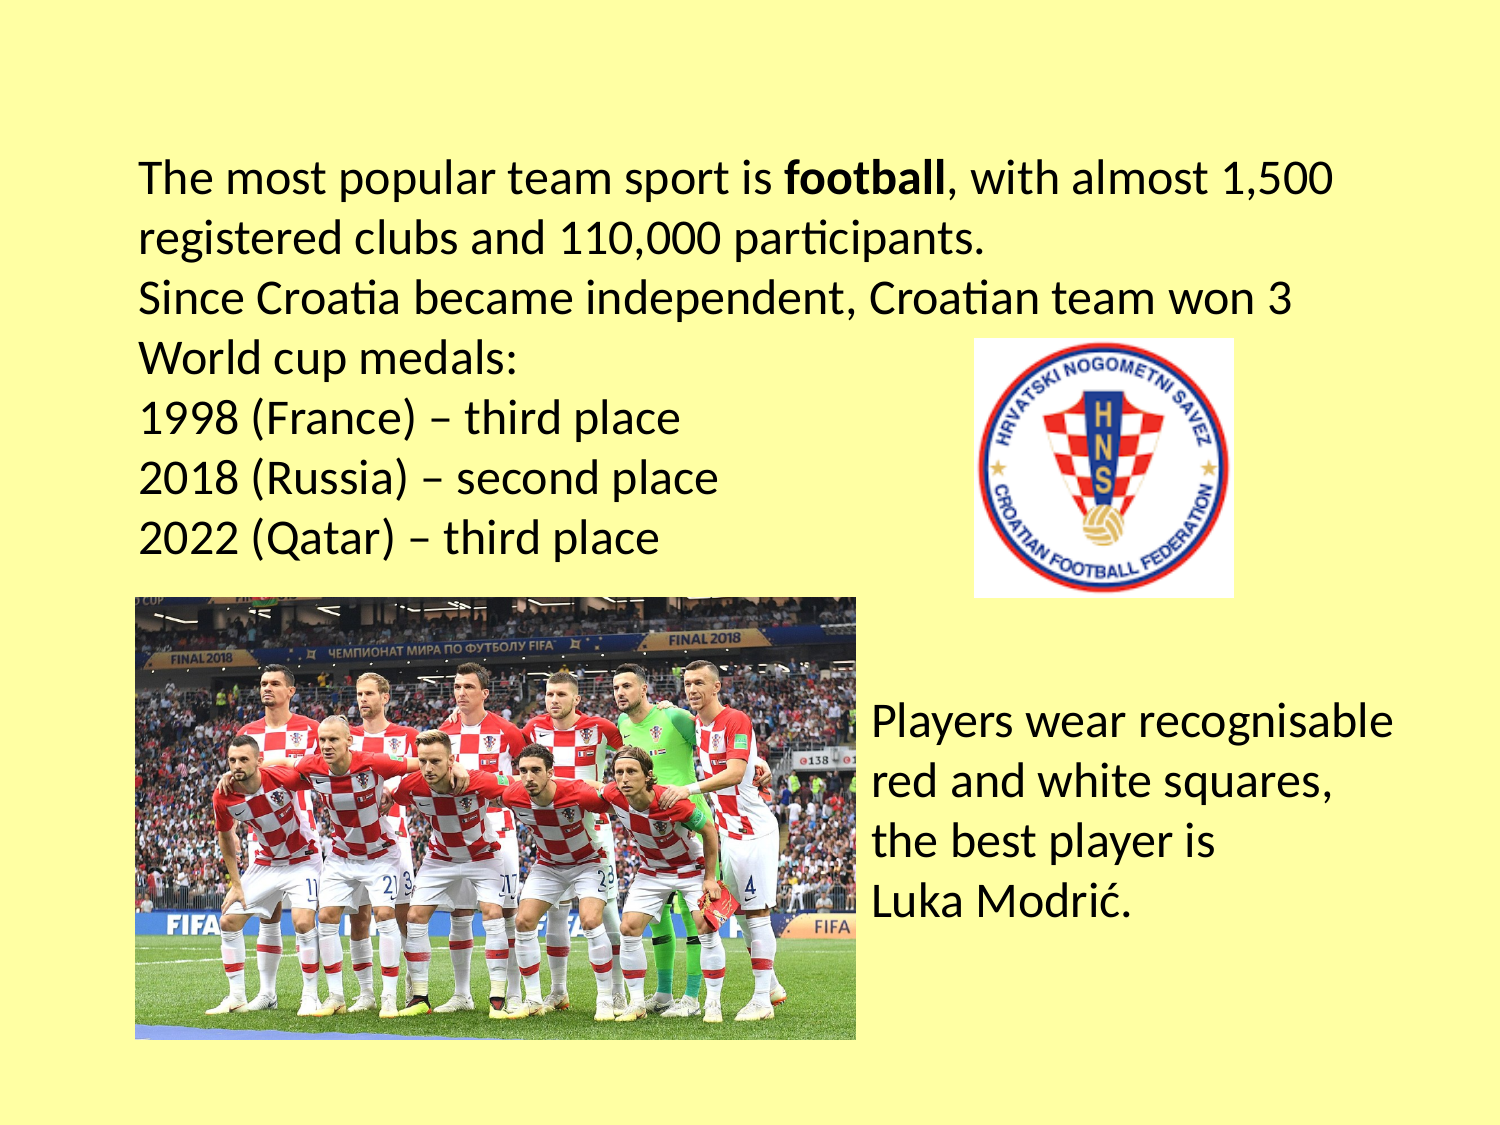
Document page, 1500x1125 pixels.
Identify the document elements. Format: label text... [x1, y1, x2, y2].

picture [974, 337, 1235, 598]
picture [135, 597, 857, 1041]
text_box Players wear recognisable red and white squares, the best player is Luka Modrić. [861, 680, 1423, 936]
text_box The most popular team sport is football, with almost 1,500 registered clubs and 110,000 participants. Since Croatia became independent, Croatian team won 3 World cup medals: 1998 (France) – third place 2018 (Russia) – second place 2022 (Qatar) – third place [123, 137, 1353, 572]
